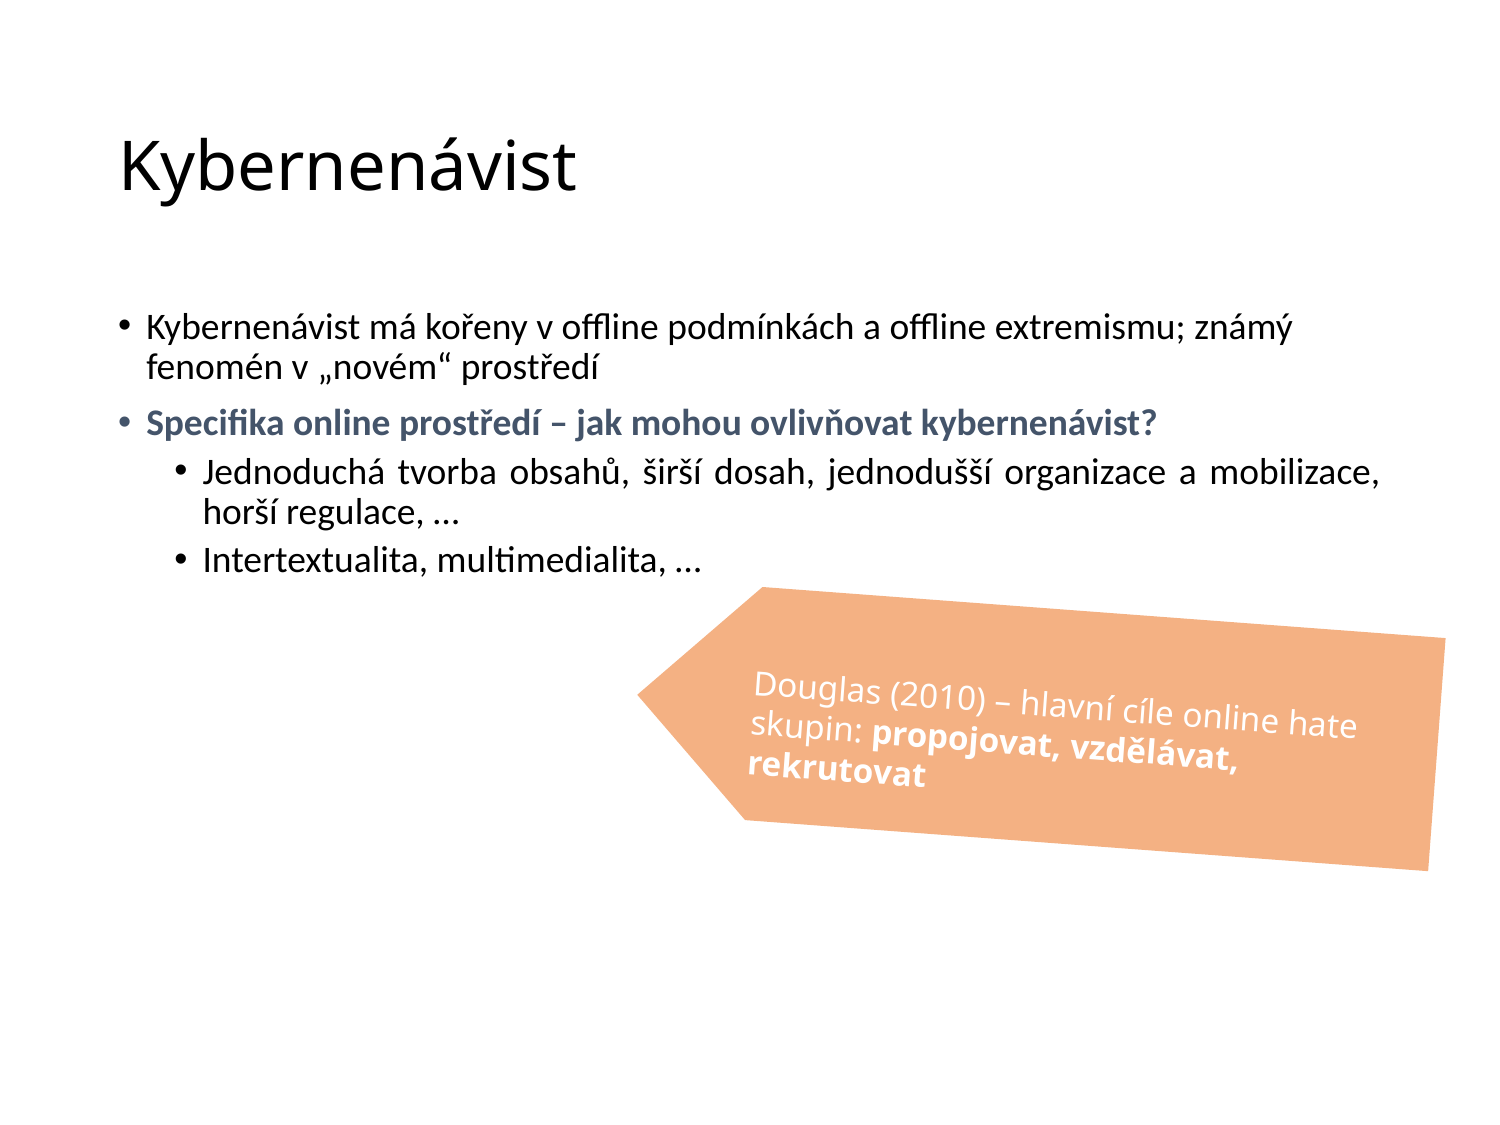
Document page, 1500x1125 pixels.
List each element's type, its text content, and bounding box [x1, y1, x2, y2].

title Kybernenávist [103, 59, 1397, 278]
list Kybernenávist má kořeny v offline podmínkách a offline extremismu; známý fenomén v „novém“ prostředí Specifika online prostředí – jak mohou ovlivňovat kybernenávist? Jednoduchá tvorba obsahů, širší dosah, jednodušší organizace a mobilizace, horší regulace, … Intertextualita, multimedialita, … [103, 299, 1397, 1014]
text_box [627, 607, 1430, 1064]
